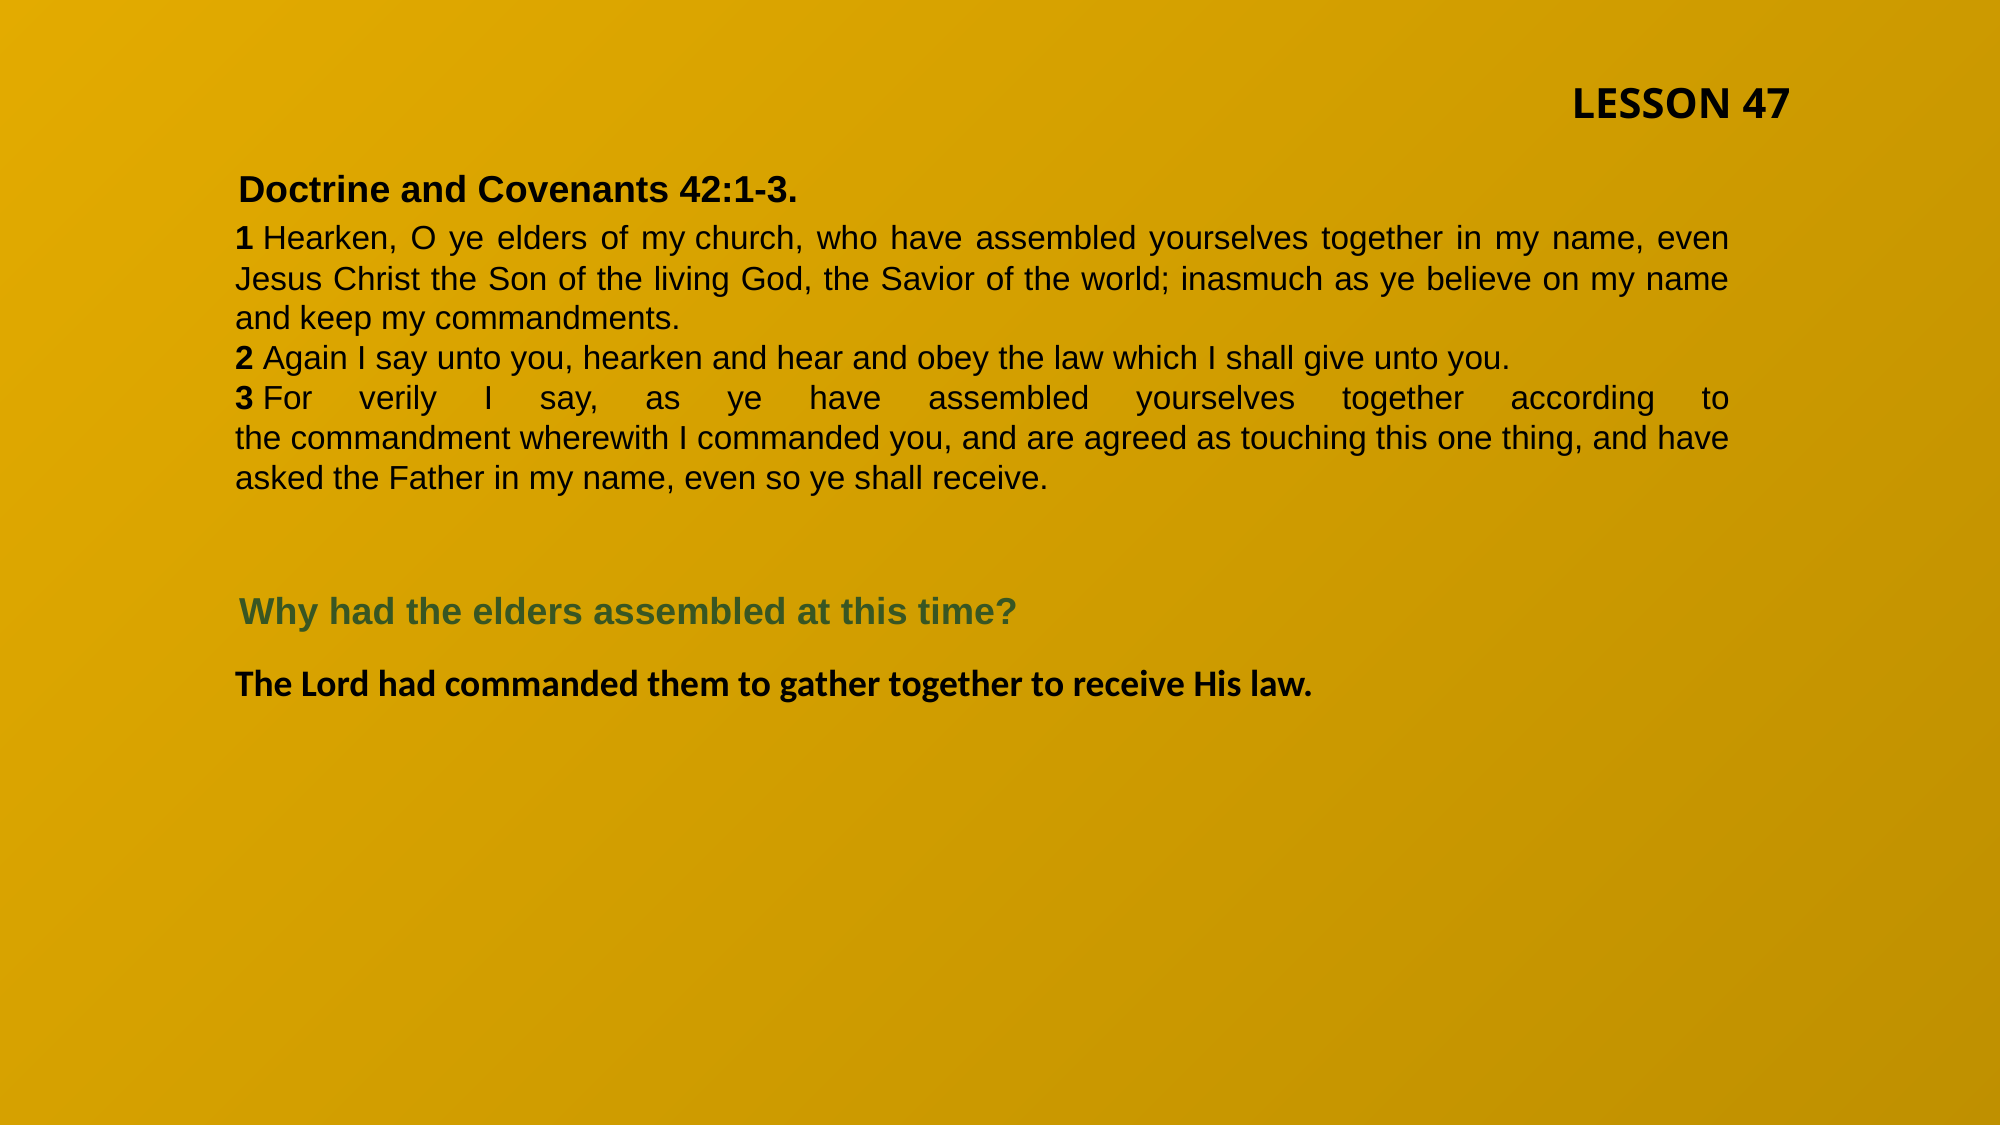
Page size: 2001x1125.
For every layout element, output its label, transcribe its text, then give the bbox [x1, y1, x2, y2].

text_box Why had the elders assembled at this time? [224, 579, 1045, 640]
text_box Doctrine and Covenants 42:1-3. [223, 157, 814, 218]
text_box LESSON 47 [1556, 68, 1814, 147]
text_box 1 Hearken, O ye elders of my church, who have assembled yourselves together in my name, even Jesus Christ the Son of the living God, the Savior of the world; inasmuch as ye believe on my name and keep my commandments. 2 Again I say unto you, hearken and hear and obey the law which I shall give unto you. 3 For verily I say, as ye have assembled yourselves together according to the commandment wherewith I commanded you, and are agreed as touching this one thing, and have asked the Father in my name, even so ye shall receive. [220, 209, 1747, 504]
text_box The Lord had commanded them to gather together to receive His law. [220, 651, 1344, 712]
